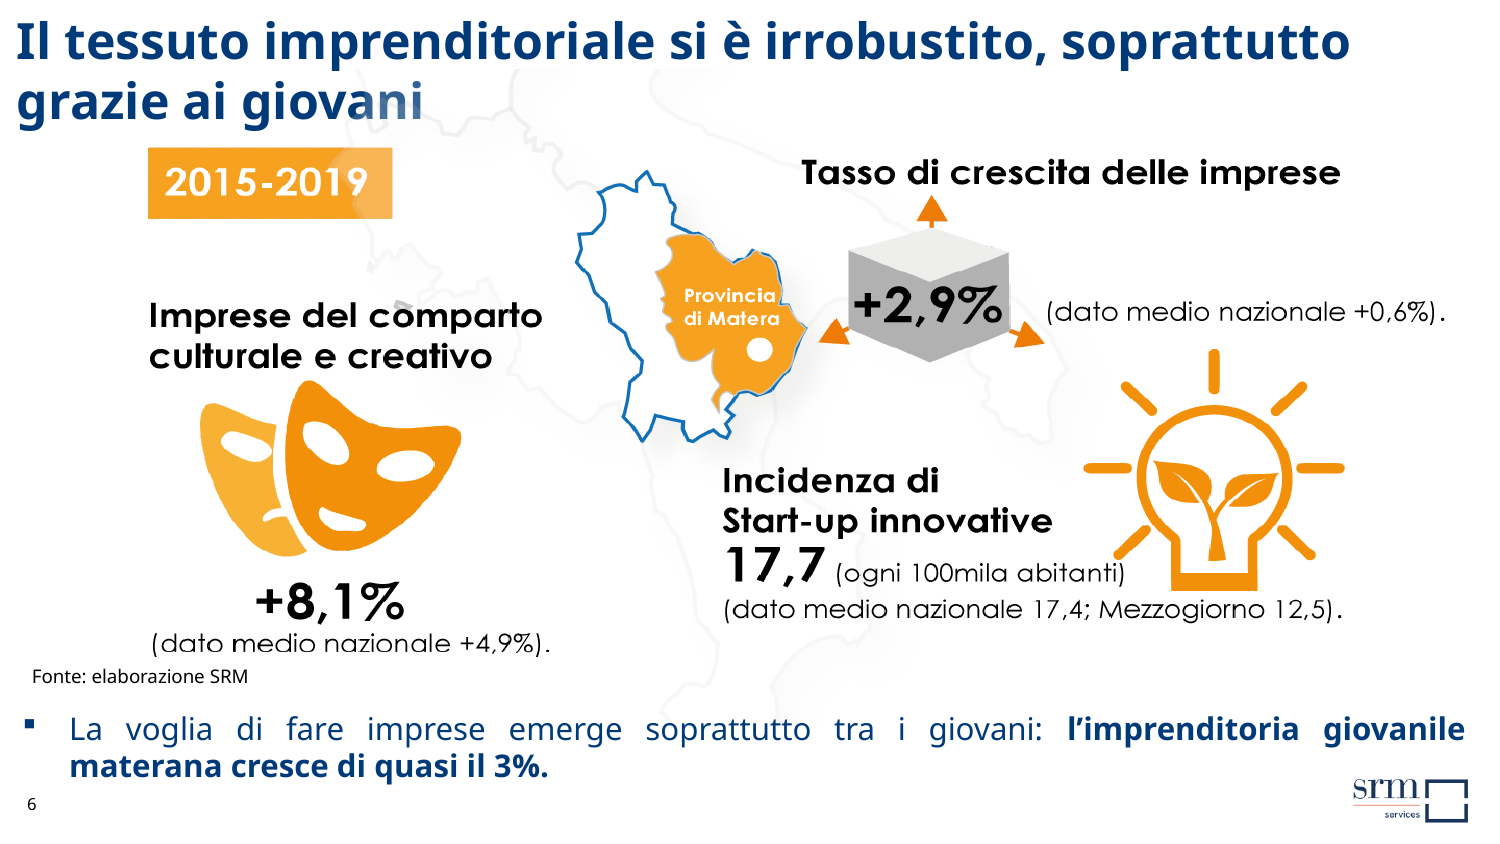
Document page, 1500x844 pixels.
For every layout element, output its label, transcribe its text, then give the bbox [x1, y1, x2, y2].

text_box La voglia di fare imprese emerge soprattutto tra i giovani: l’imprenditoria giovanile materana cresce di quasi il 3%. [7, 735, 1481, 792]
text_box [1240, 22, 1297, 67]
picture [9, 68, 1486, 728]
title Il tessuto imprenditoriale si è irrobustito, soprattutto grazie ai giovani [12, 59, 1240, 67]
text_box 6 [12, 792, 81, 832]
picture [1340, 763, 1483, 834]
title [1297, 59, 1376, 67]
